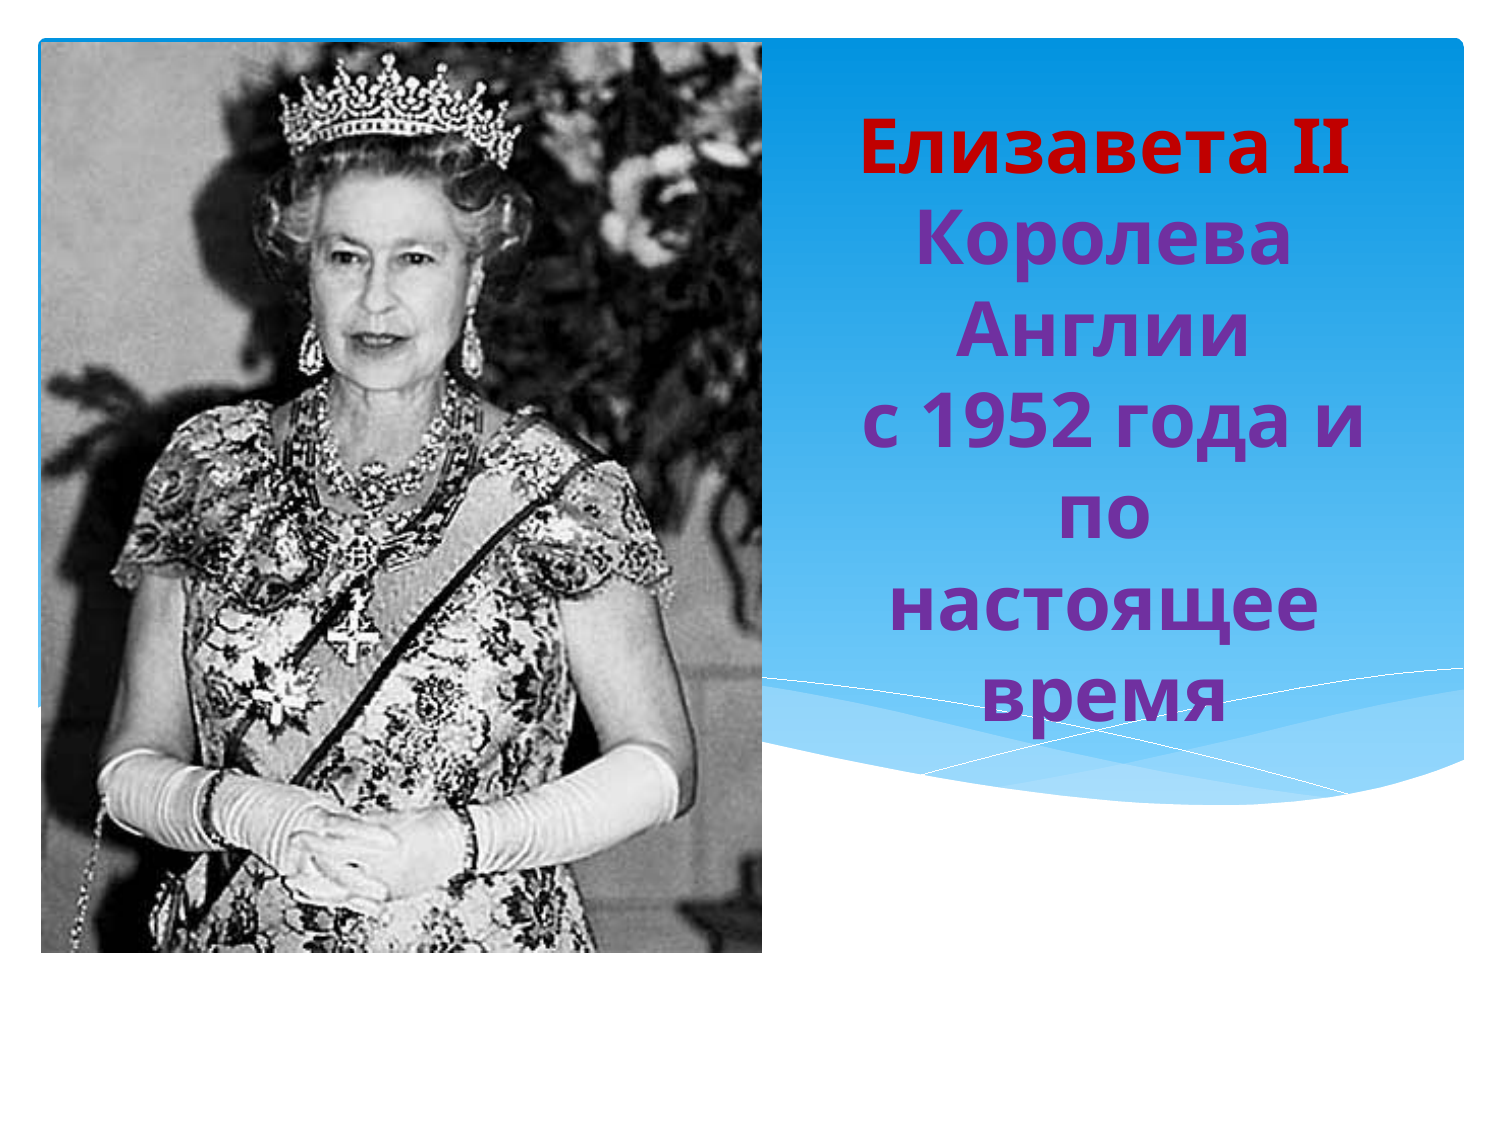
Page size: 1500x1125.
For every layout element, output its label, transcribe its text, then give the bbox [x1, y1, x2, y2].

title Елизавета II Королева Англии с 1952 года и по настоящее время [820, 90, 1388, 799]
picture [41, 43, 763, 953]
